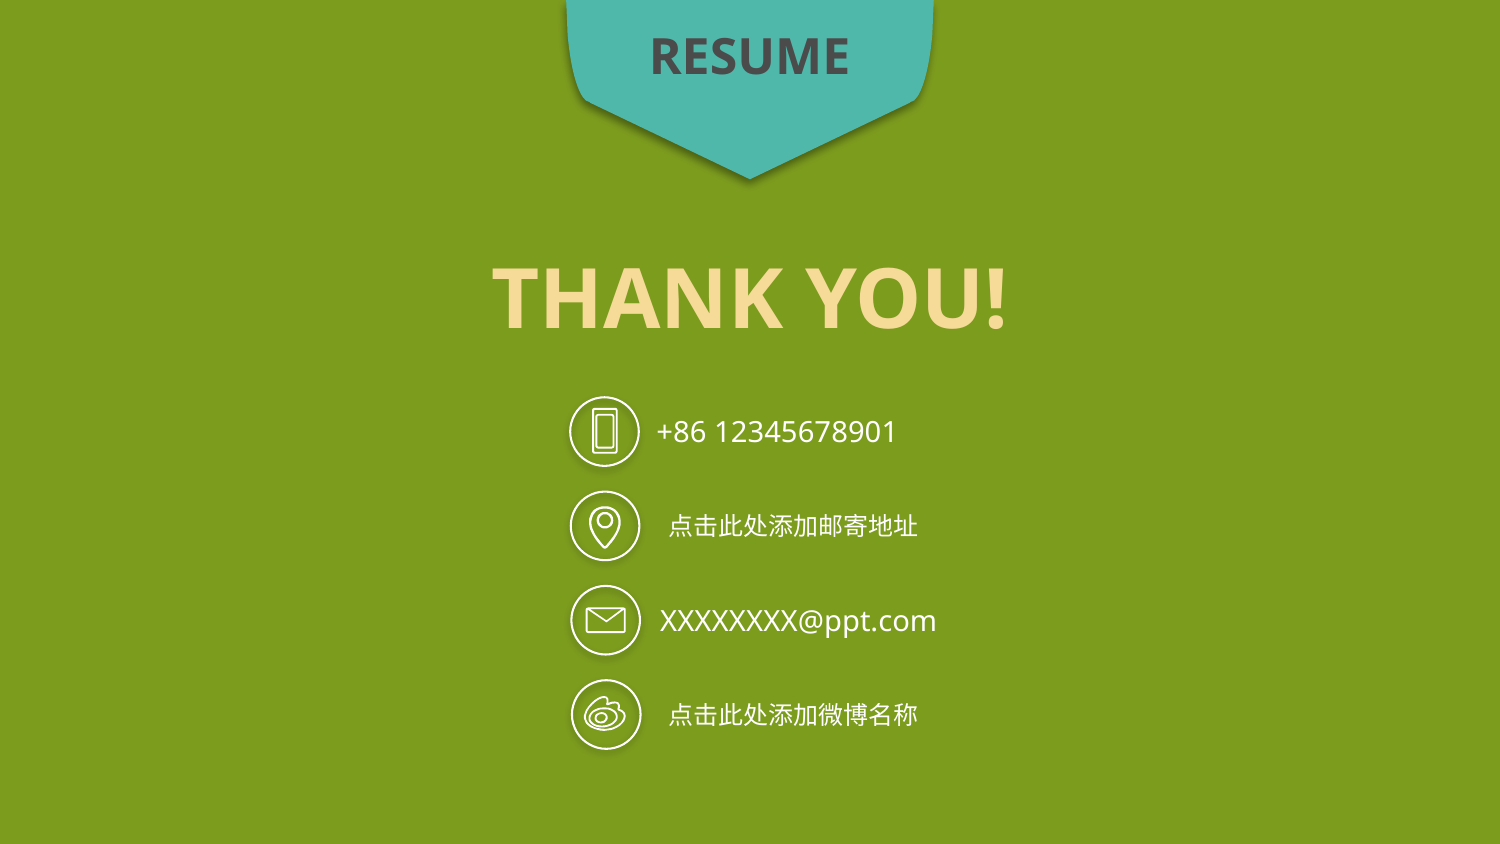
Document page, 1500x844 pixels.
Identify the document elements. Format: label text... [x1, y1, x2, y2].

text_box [583, 695, 626, 732]
text_box 点击此处添加微博名称 [653, 691, 934, 737]
text_box [571, 679, 642, 750]
text_box [570, 585, 641, 656]
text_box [591, 407, 618, 454]
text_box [565, 0, 934, 180]
text_box THANK YOU! [365, 249, 1135, 354]
text_box +86 12345678901 [641, 406, 914, 456]
text_box [570, 490, 641, 561]
text_box [569, 396, 640, 467]
text_box [585, 607, 626, 634]
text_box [588, 506, 621, 549]
text_box XXXXXXXX@ppt.com [645, 594, 953, 645]
text_box 点击此处添加邮寄地址 [653, 503, 934, 548]
